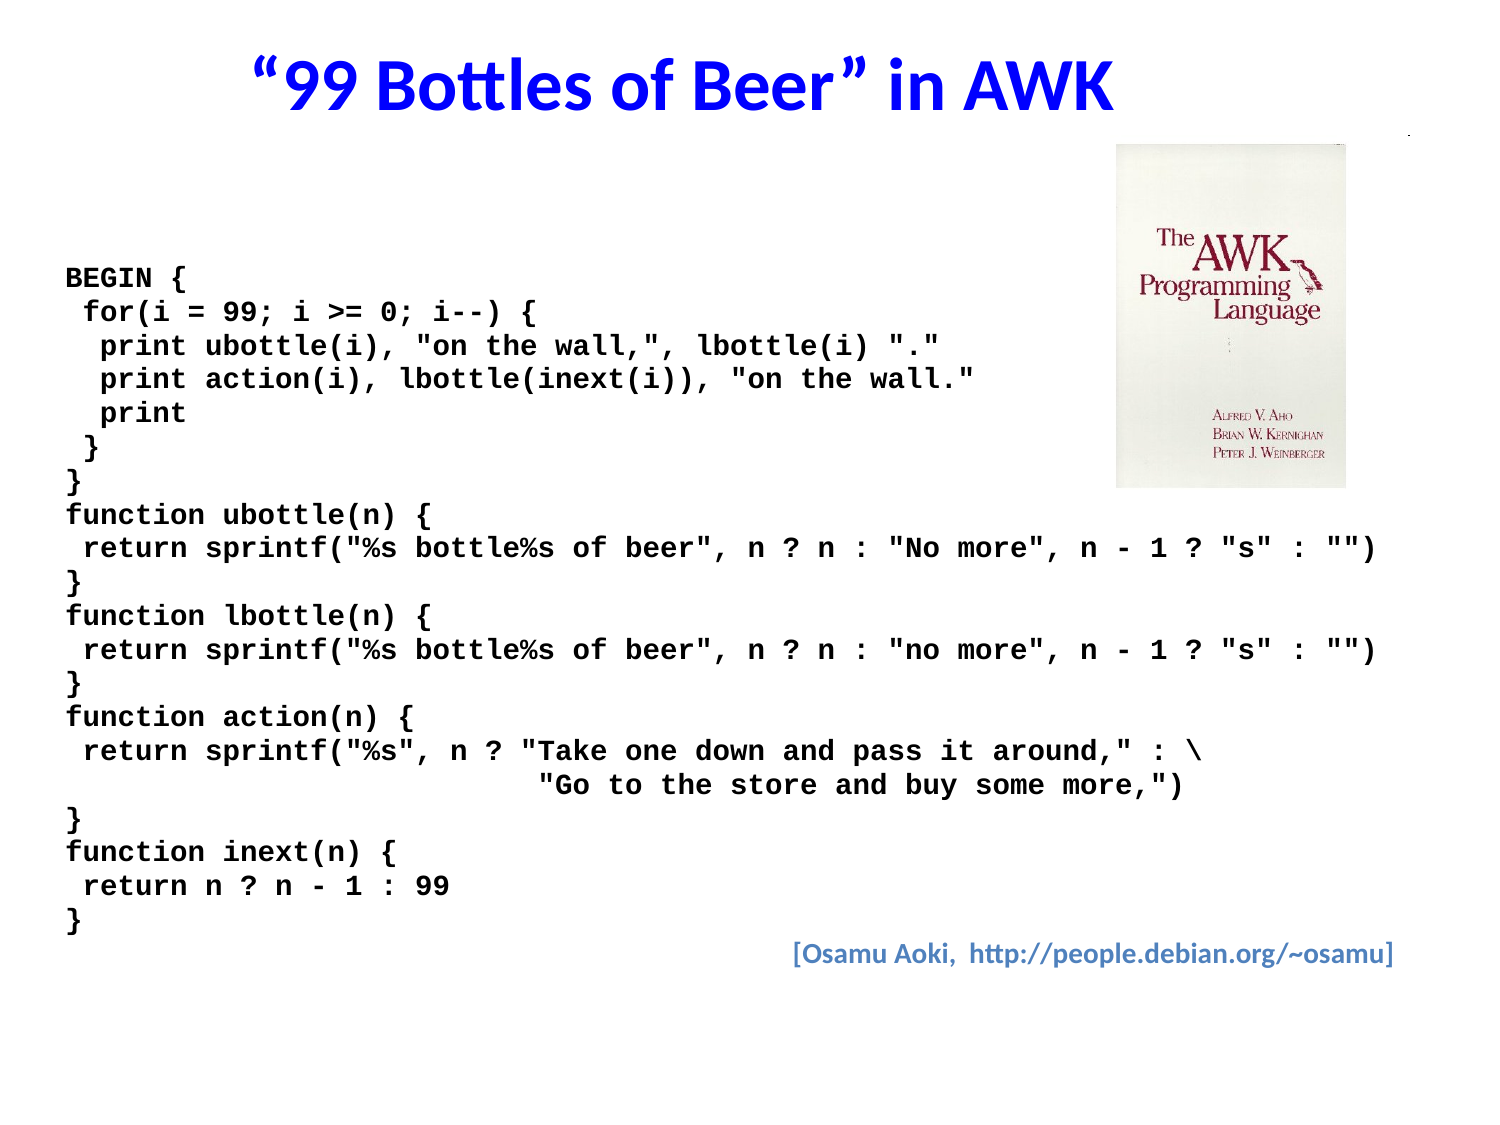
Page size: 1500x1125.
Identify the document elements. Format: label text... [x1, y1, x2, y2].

picture [1055, 135, 1410, 497]
title “99 Bottles of Beer” in AWK [29, 11, 1337, 150]
list BEGIN { for(i = 99; i >= 0; i--) { print ubottle(i), "on the wall,", lbottle(i) "." print action(i), lbottle(inext(i)), "on the wall." print } } function ubottle(n) { return sprintf("%s bottle%s of beer", n ? n : "No more", n - 1 ? "s" : "") } function lbottle(n) { return sprintf("%s bottle%s of beer", n ? n : "no more", n - 1 ? "s" : "") } function action(n) { return sprintf("%s", n ? "Take one down and pass it around," : \ "Go to the store and buy some more,") } function inext(n) { return n ? n - 1 : 99 } [Osamu Aoki, http://people.debian.org/~osamu] [50, 149, 1410, 1073]
